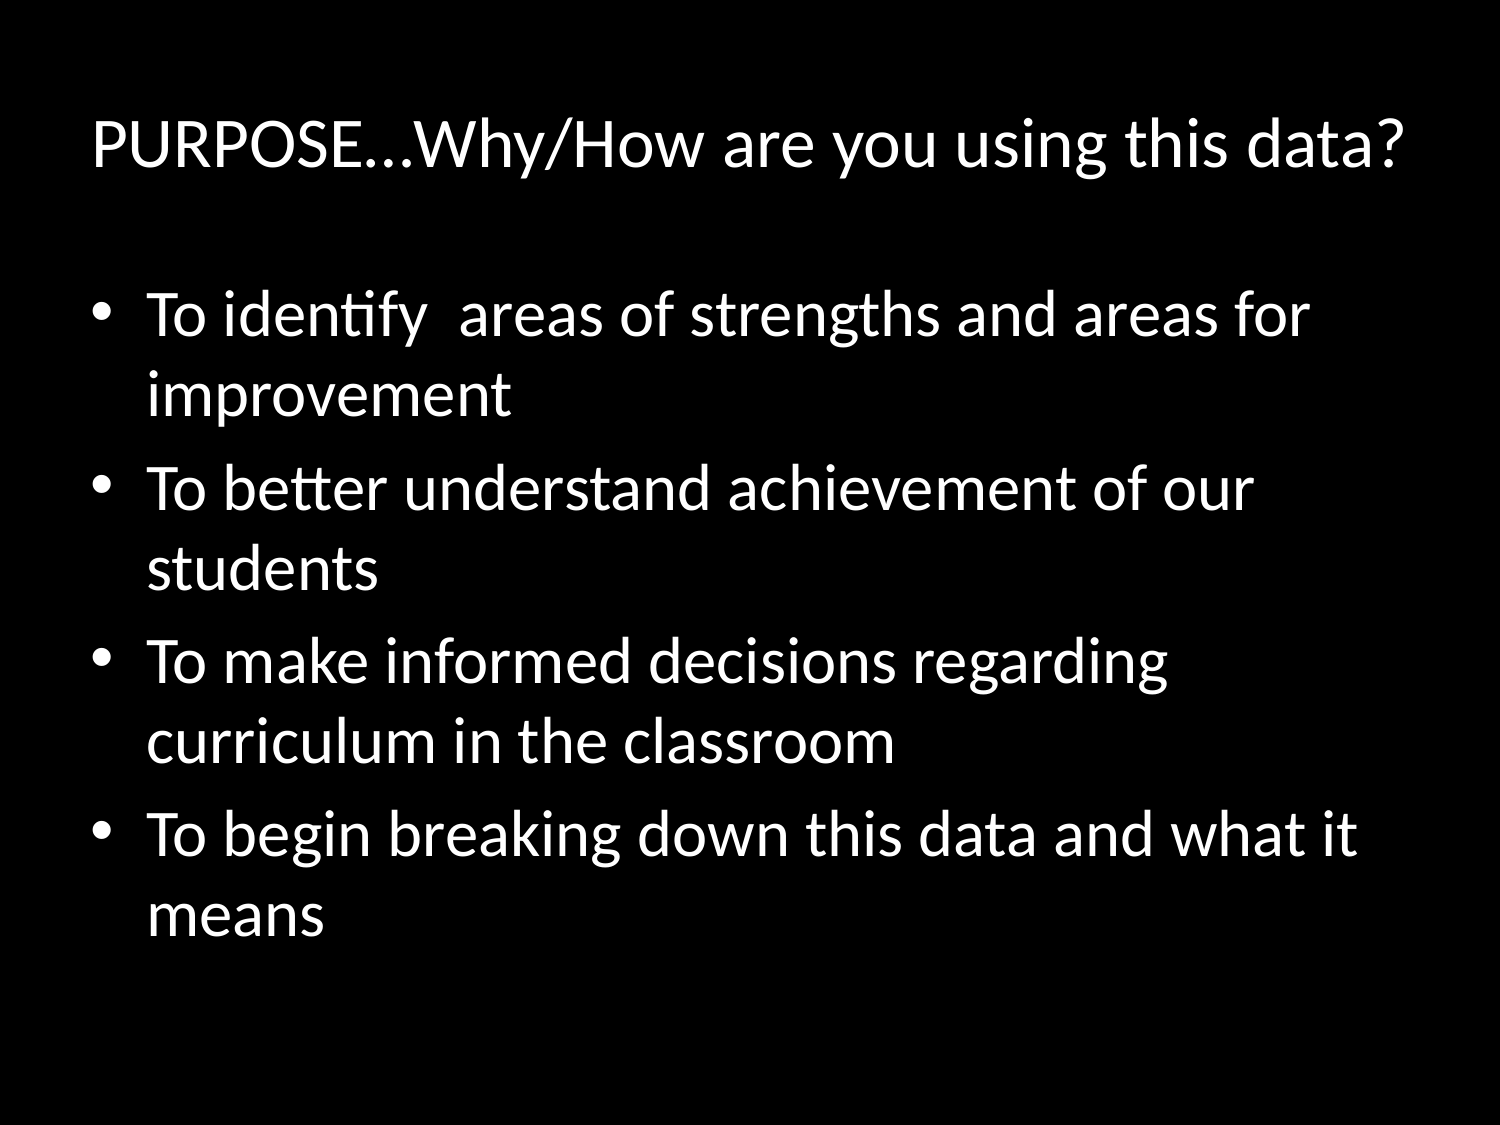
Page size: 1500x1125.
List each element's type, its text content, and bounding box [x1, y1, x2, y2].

title PURPOSE…Why/How are you using this data? [75, 45, 1425, 233]
list To identify areas of strengths and areas for improvement To better understand achievement of our students To make informed decisions regarding curriculum in the classroom To begin breaking down this data and what it means [75, 262, 1425, 1005]
